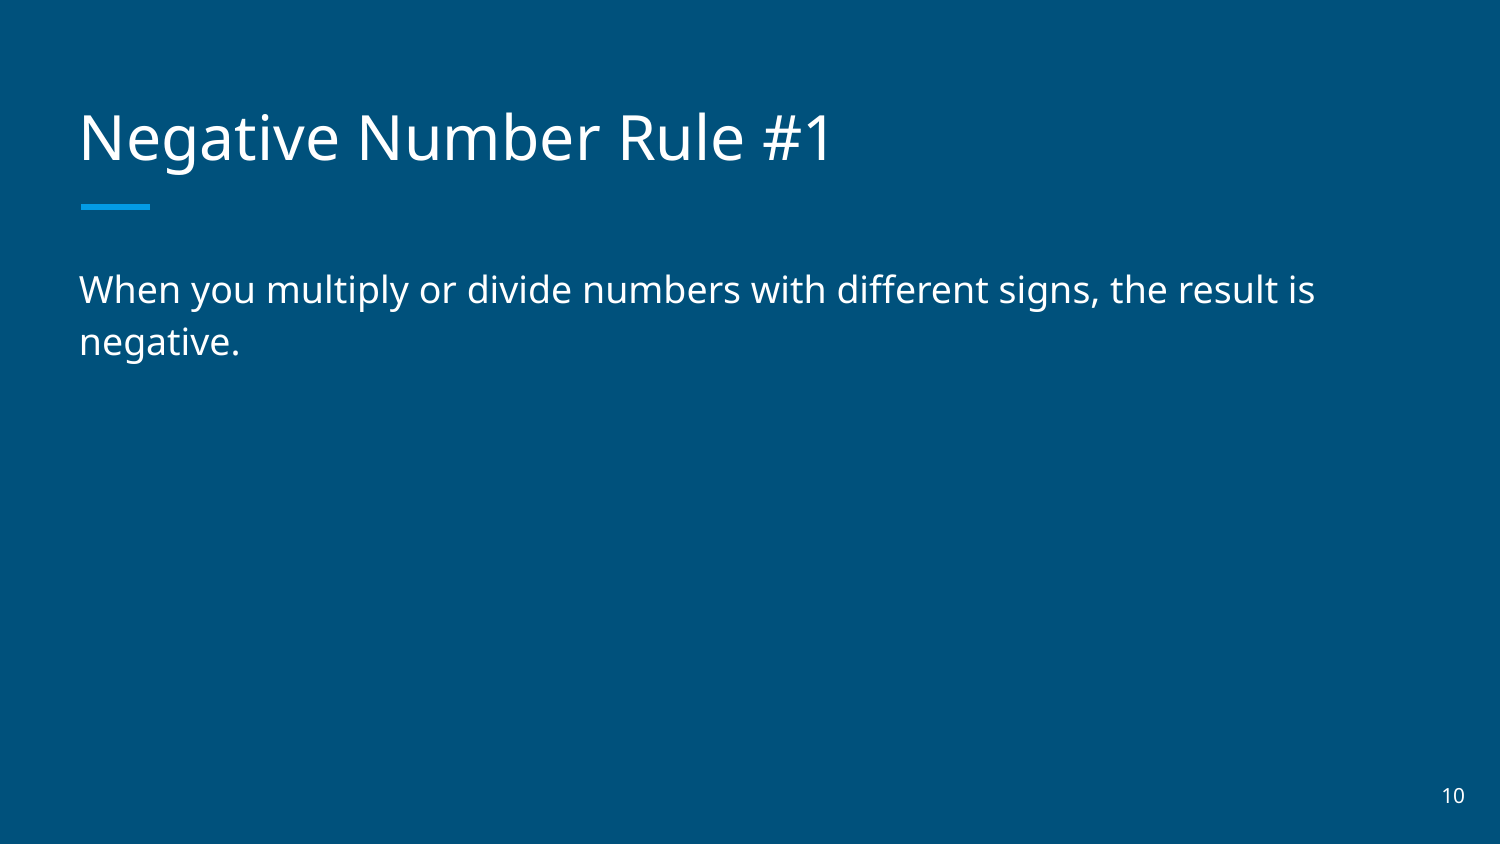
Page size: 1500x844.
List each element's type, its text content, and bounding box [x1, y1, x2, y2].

slide_number ‹#› [1389, 764, 1480, 830]
list When you multiply or divide numbers with different signs, the result is negative. [63, 244, 1437, 750]
title Negative Number Rule #1 [63, 75, 1437, 188]
